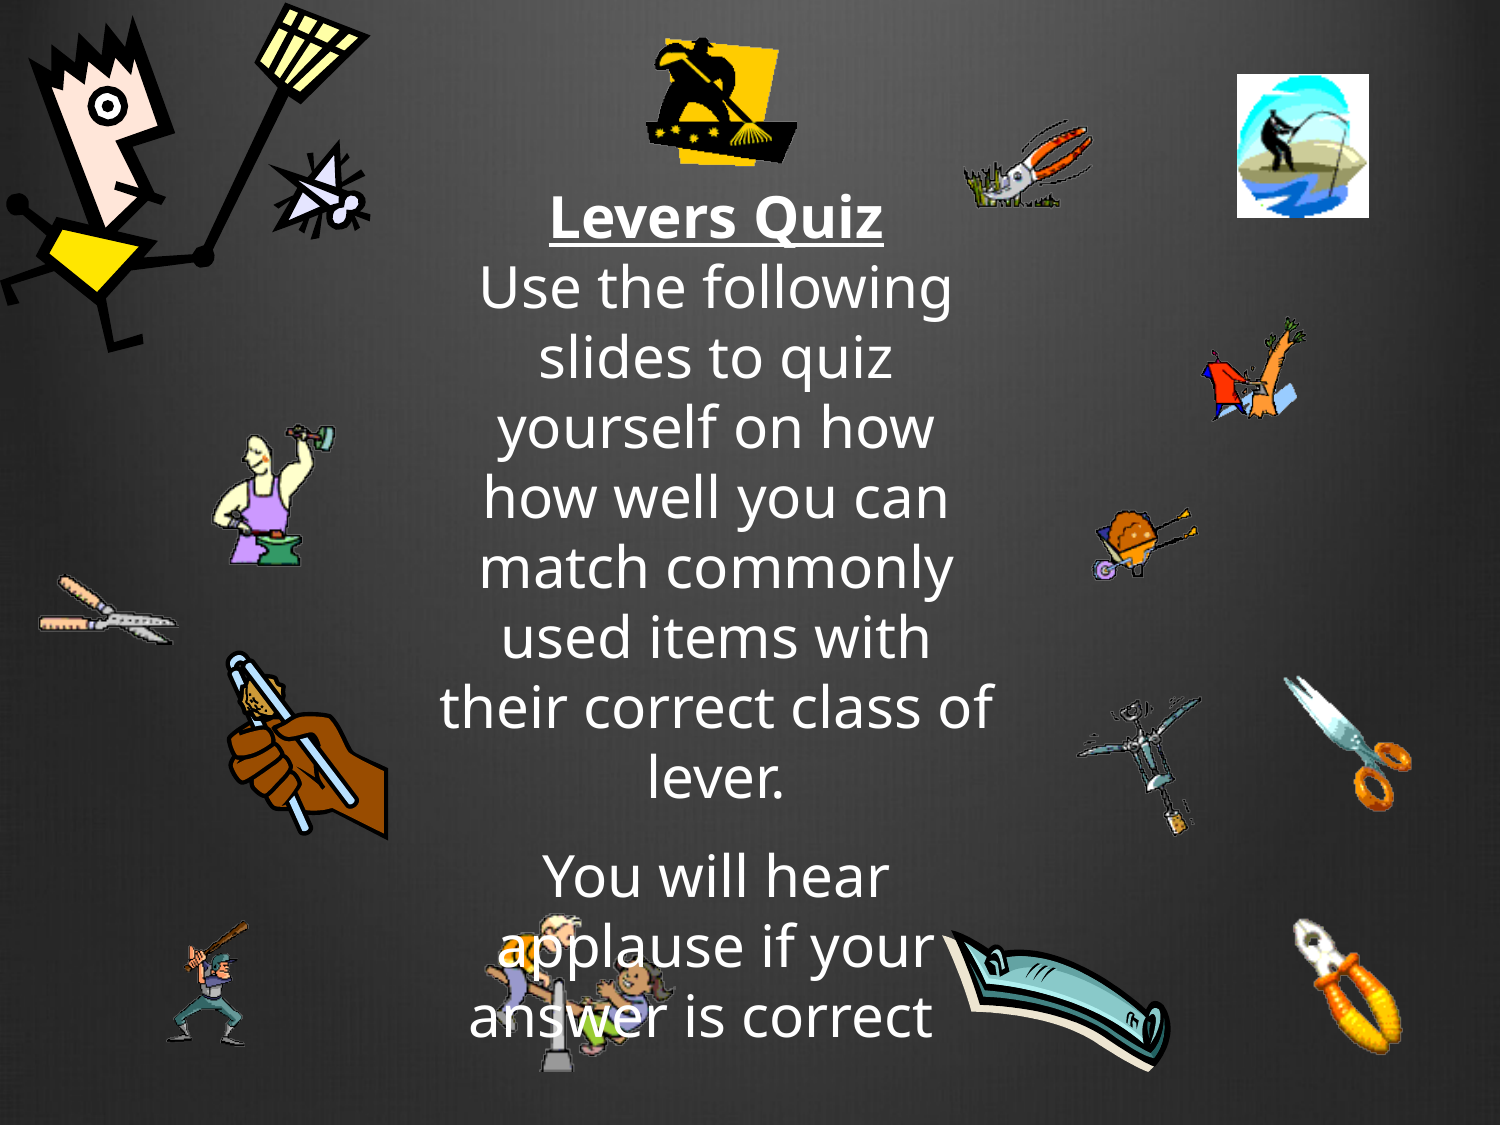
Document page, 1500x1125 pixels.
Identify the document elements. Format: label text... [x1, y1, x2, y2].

picture [0, 0, 374, 356]
picture [1174, 312, 1313, 427]
picture [1037, 462, 1200, 582]
picture [37, 574, 179, 645]
picture [962, 99, 1107, 214]
picture [1262, 662, 1413, 813]
picture [1274, 912, 1435, 1072]
picture [478, 886, 676, 1072]
picture [646, 27, 797, 173]
text_box Levers Quiz Use the following slides to quiz yourself on how how well you can match commonly used items with their correct class of lever. You will hear applause if your answer is correct [422, 172, 1011, 1057]
picture [1237, 74, 1369, 218]
picture [942, 930, 1184, 1072]
picture [199, 412, 350, 579]
picture [224, 649, 389, 841]
picture [99, 899, 338, 1049]
picture [1074, 662, 1221, 838]
